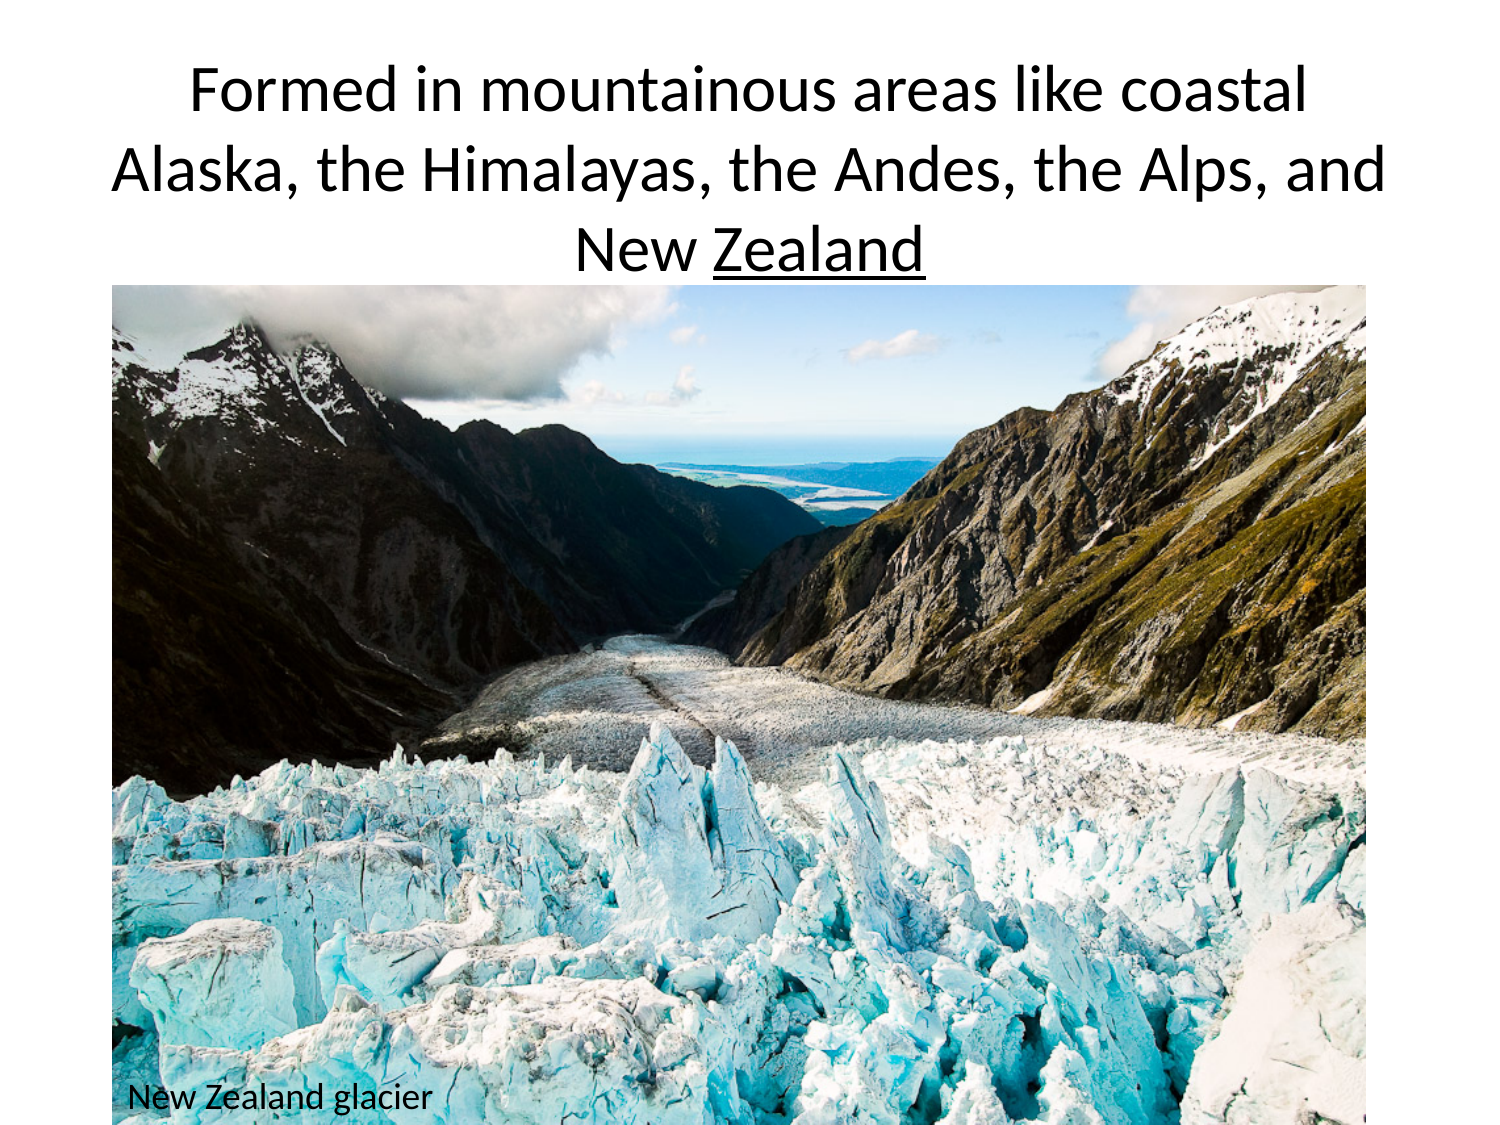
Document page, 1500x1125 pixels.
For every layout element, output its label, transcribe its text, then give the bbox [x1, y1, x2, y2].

picture [112, 285, 1366, 1125]
list Formed in mountainous areas like coastal Alaska, the Himalayas, the Andes, the Alps, and New Zealand [75, 37, 1425, 300]
